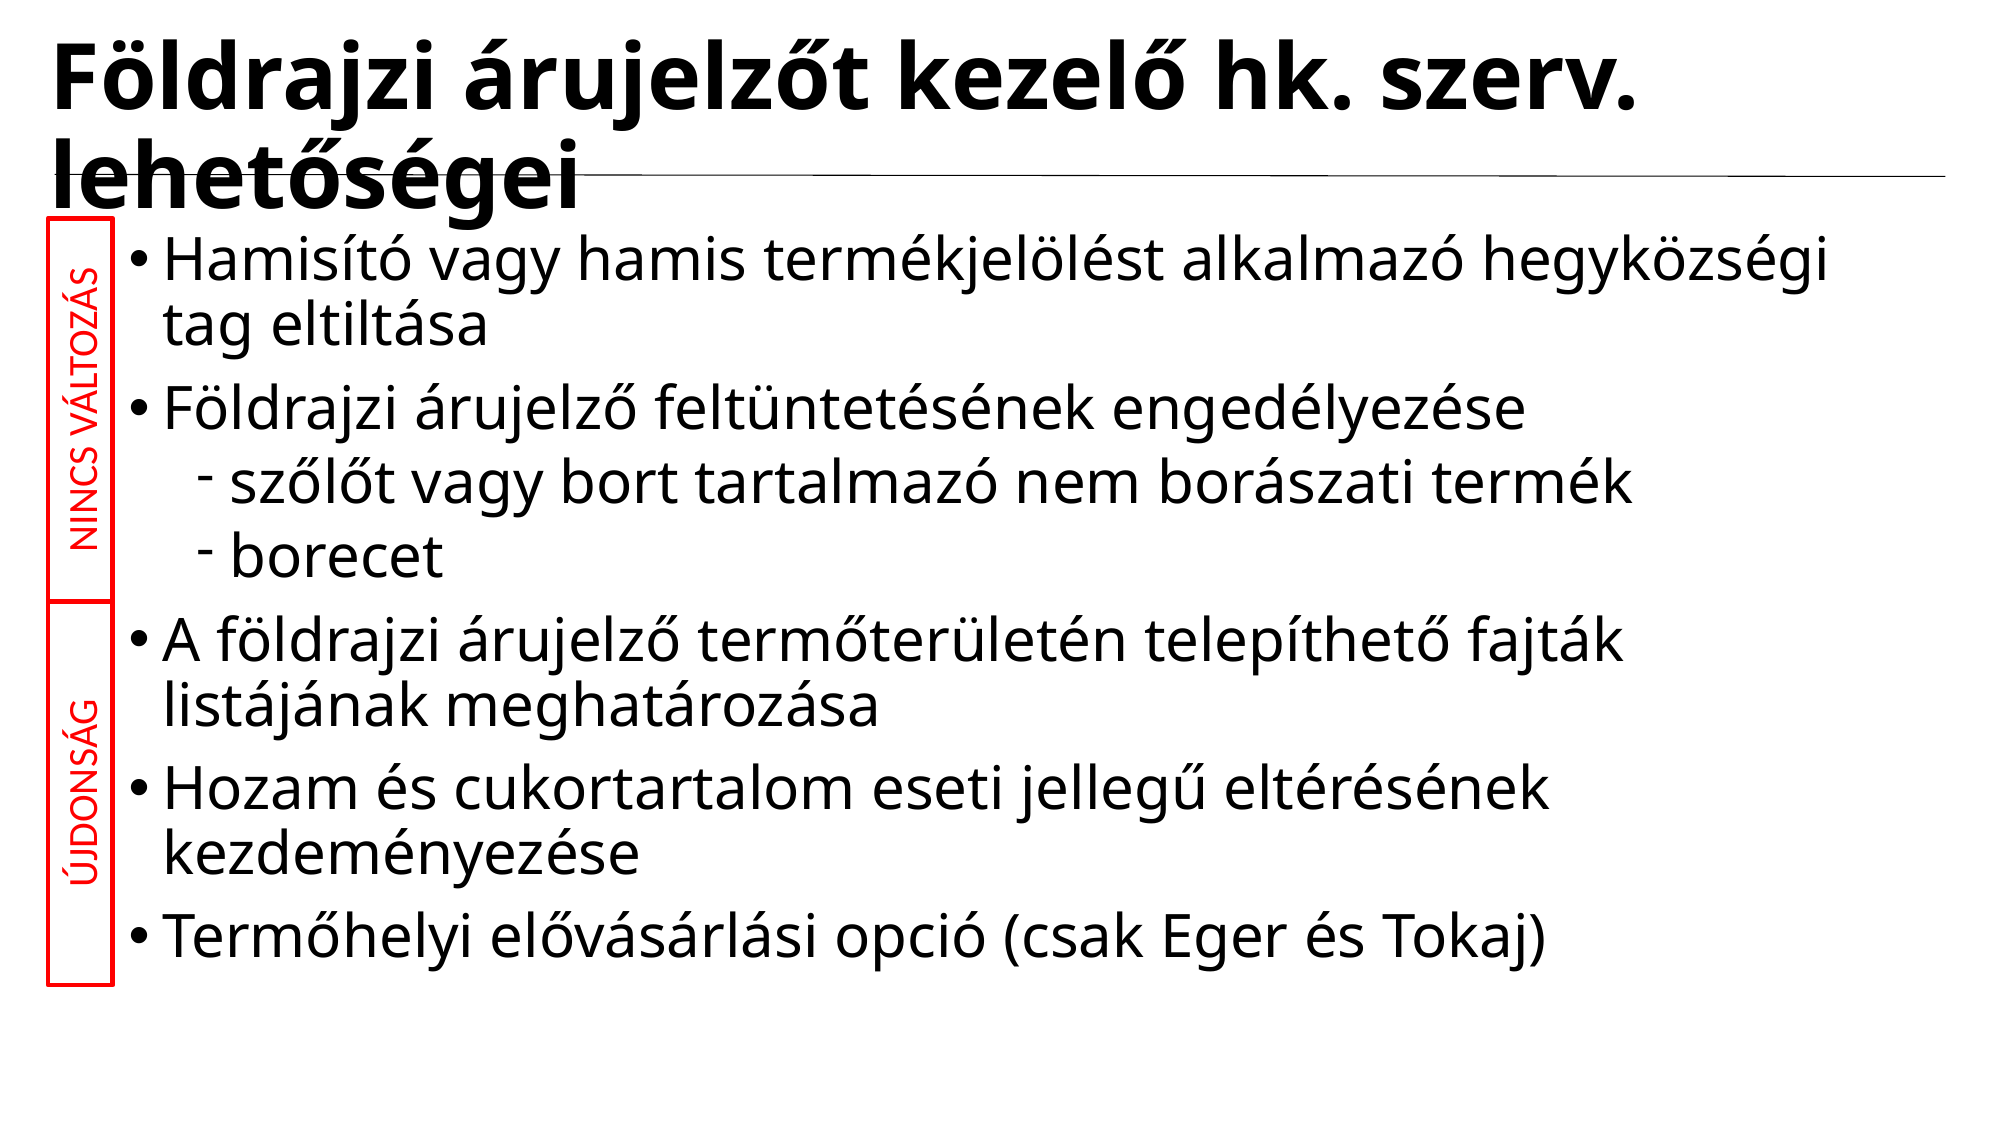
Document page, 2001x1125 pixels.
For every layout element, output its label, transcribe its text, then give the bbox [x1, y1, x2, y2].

text_box ÚJDONSÁG [48, 602, 113, 986]
title Földrajzi árujelzőt kezelő hk. szerv. lehetőségei [34, 20, 1785, 238]
text_box NINCS VÁLTOZÁS [48, 218, 113, 602]
list Hamisító vagy hamis termékjelölést alkalmazó hegyközségi tag eltiltása Földrajzi árujelző feltüntetésének engedélyezése szőlőt vagy bort tartalmazó nem borászati termék borecet A földrajzi árujelző termőterületén telepíthető fajták listájának meghatározása Hozam és cukortartalom eseti jellegű eltérésének kezdeményezése Termőhelyi elővásárlási opció (csak Eger és Tokaj) [113, 221, 1863, 985]
